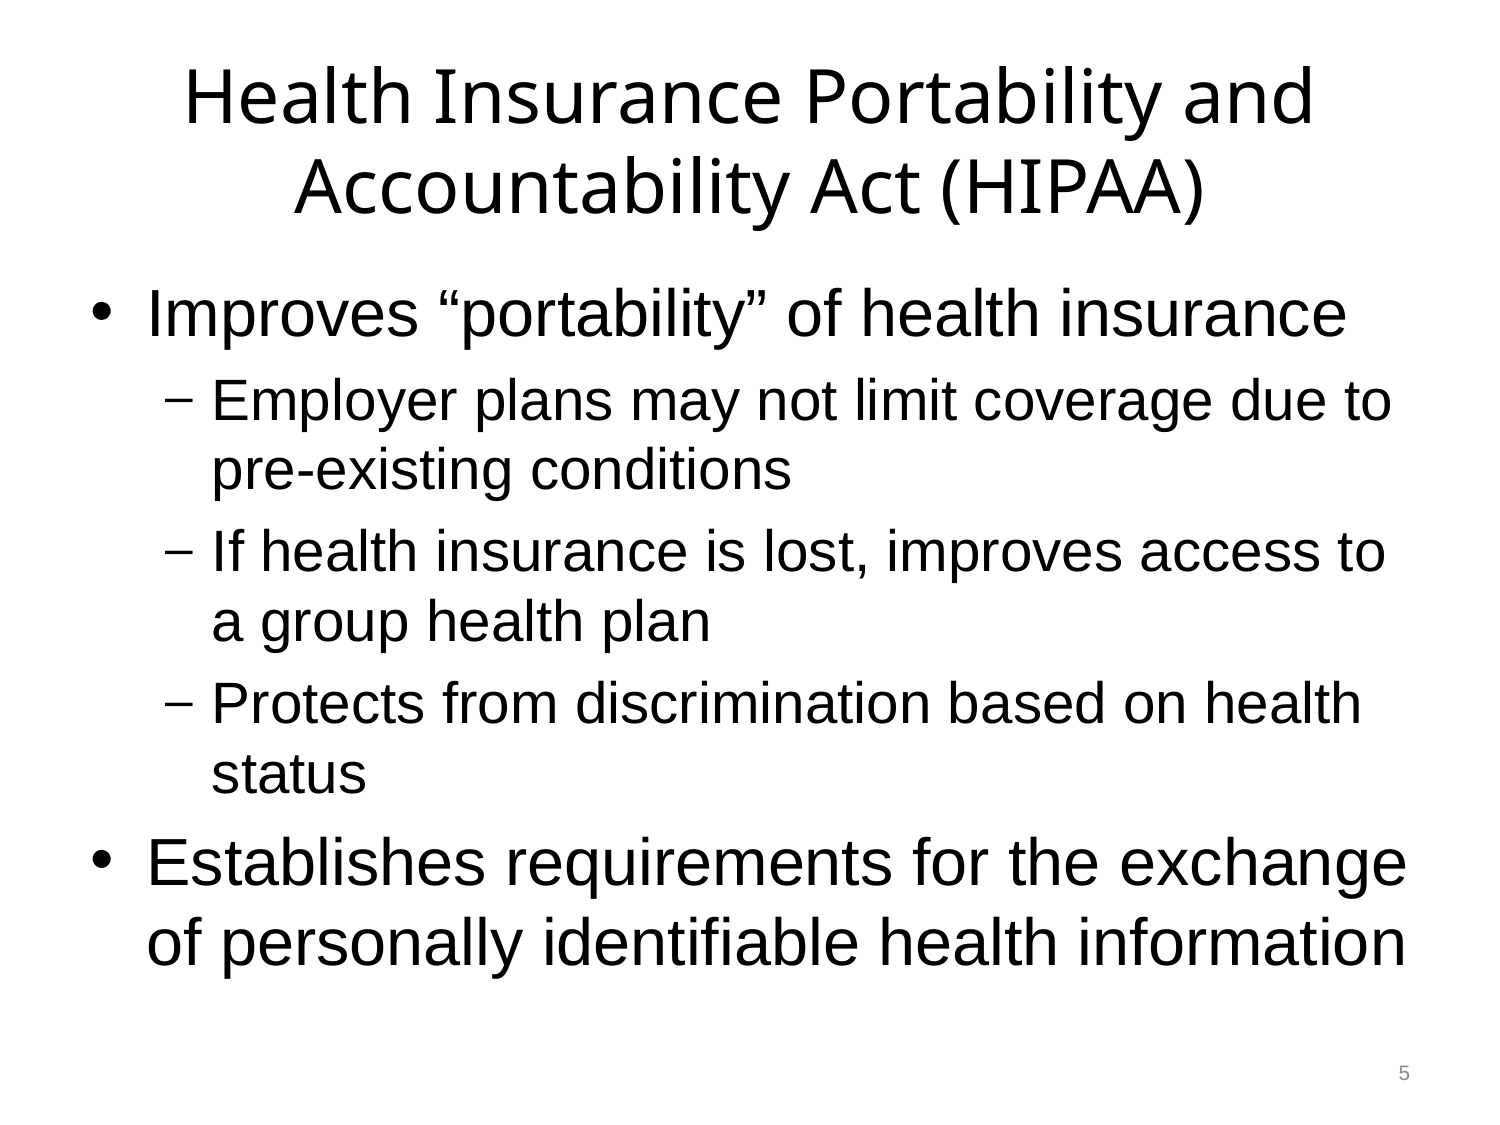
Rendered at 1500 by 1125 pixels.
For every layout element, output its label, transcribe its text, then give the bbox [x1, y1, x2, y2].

list Improves “portability” of health insurance Employer plans may not limit coverage due to pre-existing conditions If health insurance is lost, improves access to a group health plan Protects from discrimination based on health status Establishes requirements for the exchange of personally identifiable health information [75, 262, 1425, 1013]
slide_number 5 [1341, 1027, 1425, 1118]
title Health Insurance Portability and Accountability Act (HIPAA) [75, 45, 1425, 233]
